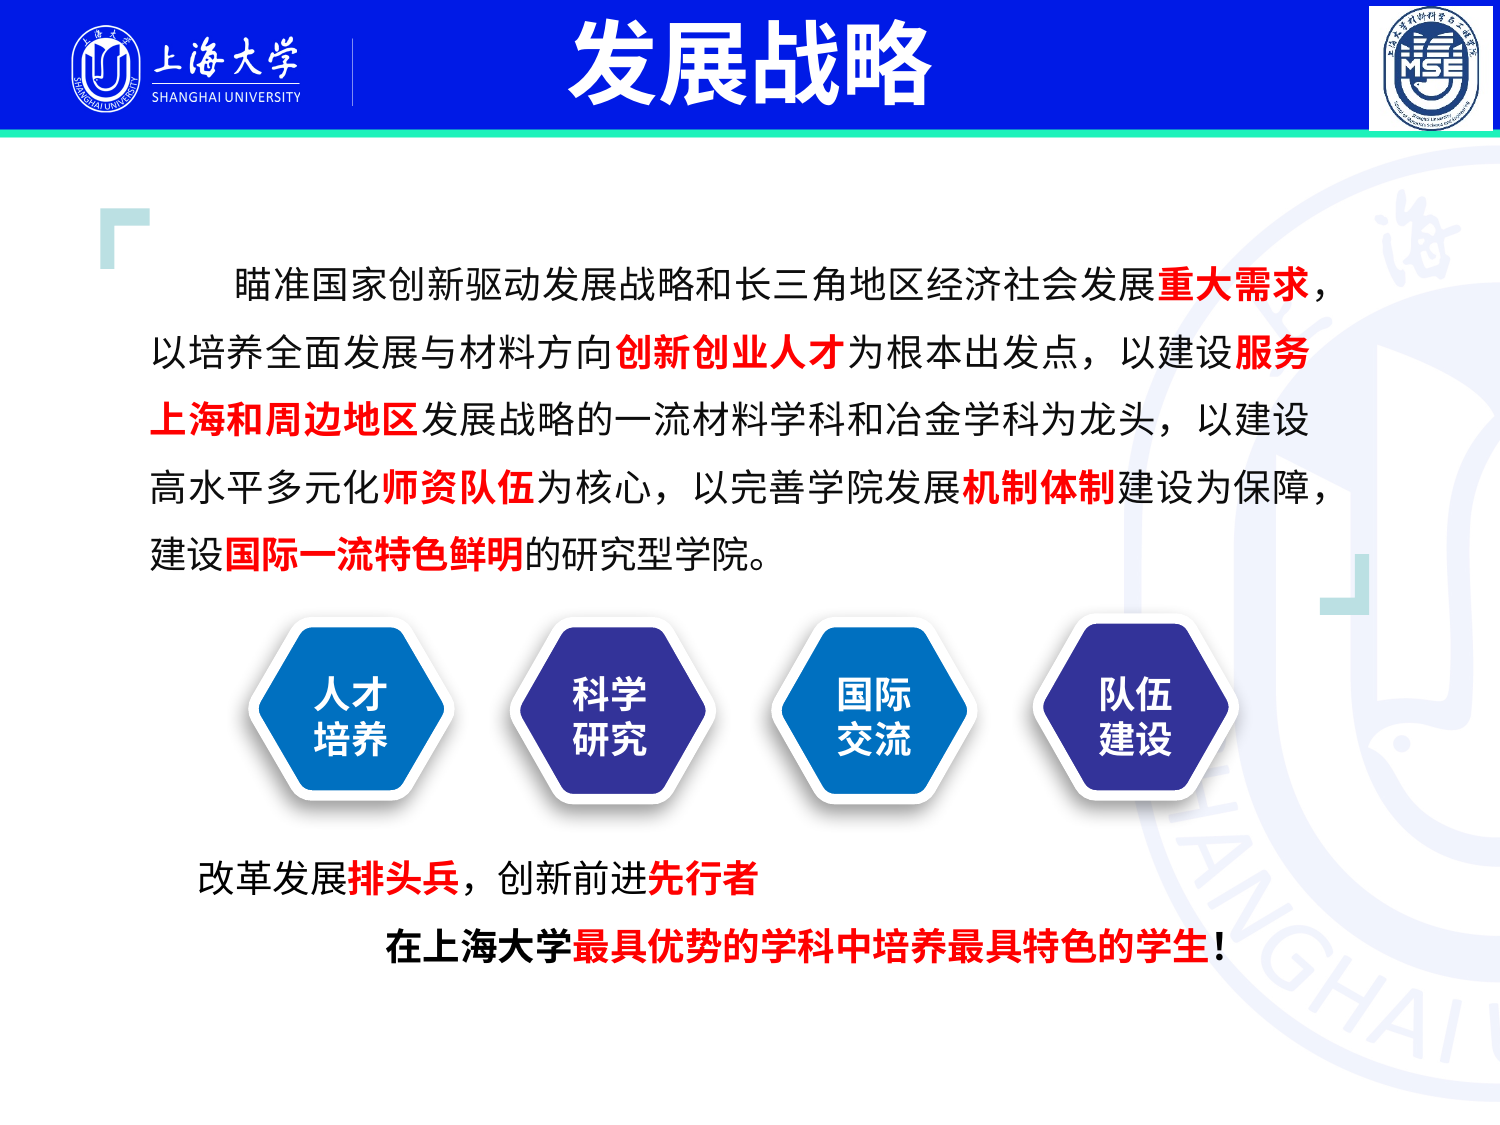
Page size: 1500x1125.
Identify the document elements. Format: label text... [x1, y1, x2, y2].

title 发展战略 [75, 0, 1425, 185]
text_box 人才 培养 [286, 671, 417, 762]
picture [0, 0, 1500, 1125]
text_box [776, 622, 973, 800]
text_box [253, 622, 450, 796]
text_box [514, 622, 711, 800]
text_box 改革发展排头兵，创新前进先行者 在上海大学最具优势的学科中培养最具特色的学生！ [183, 825, 1359, 976]
list [75, 262, 1425, 1005]
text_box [100, 208, 1370, 616]
text_box 科学 研究 [545, 671, 675, 762]
text_box 国际 交流 [809, 671, 940, 762]
text_box 队伍 建设 [1071, 671, 1201, 762]
